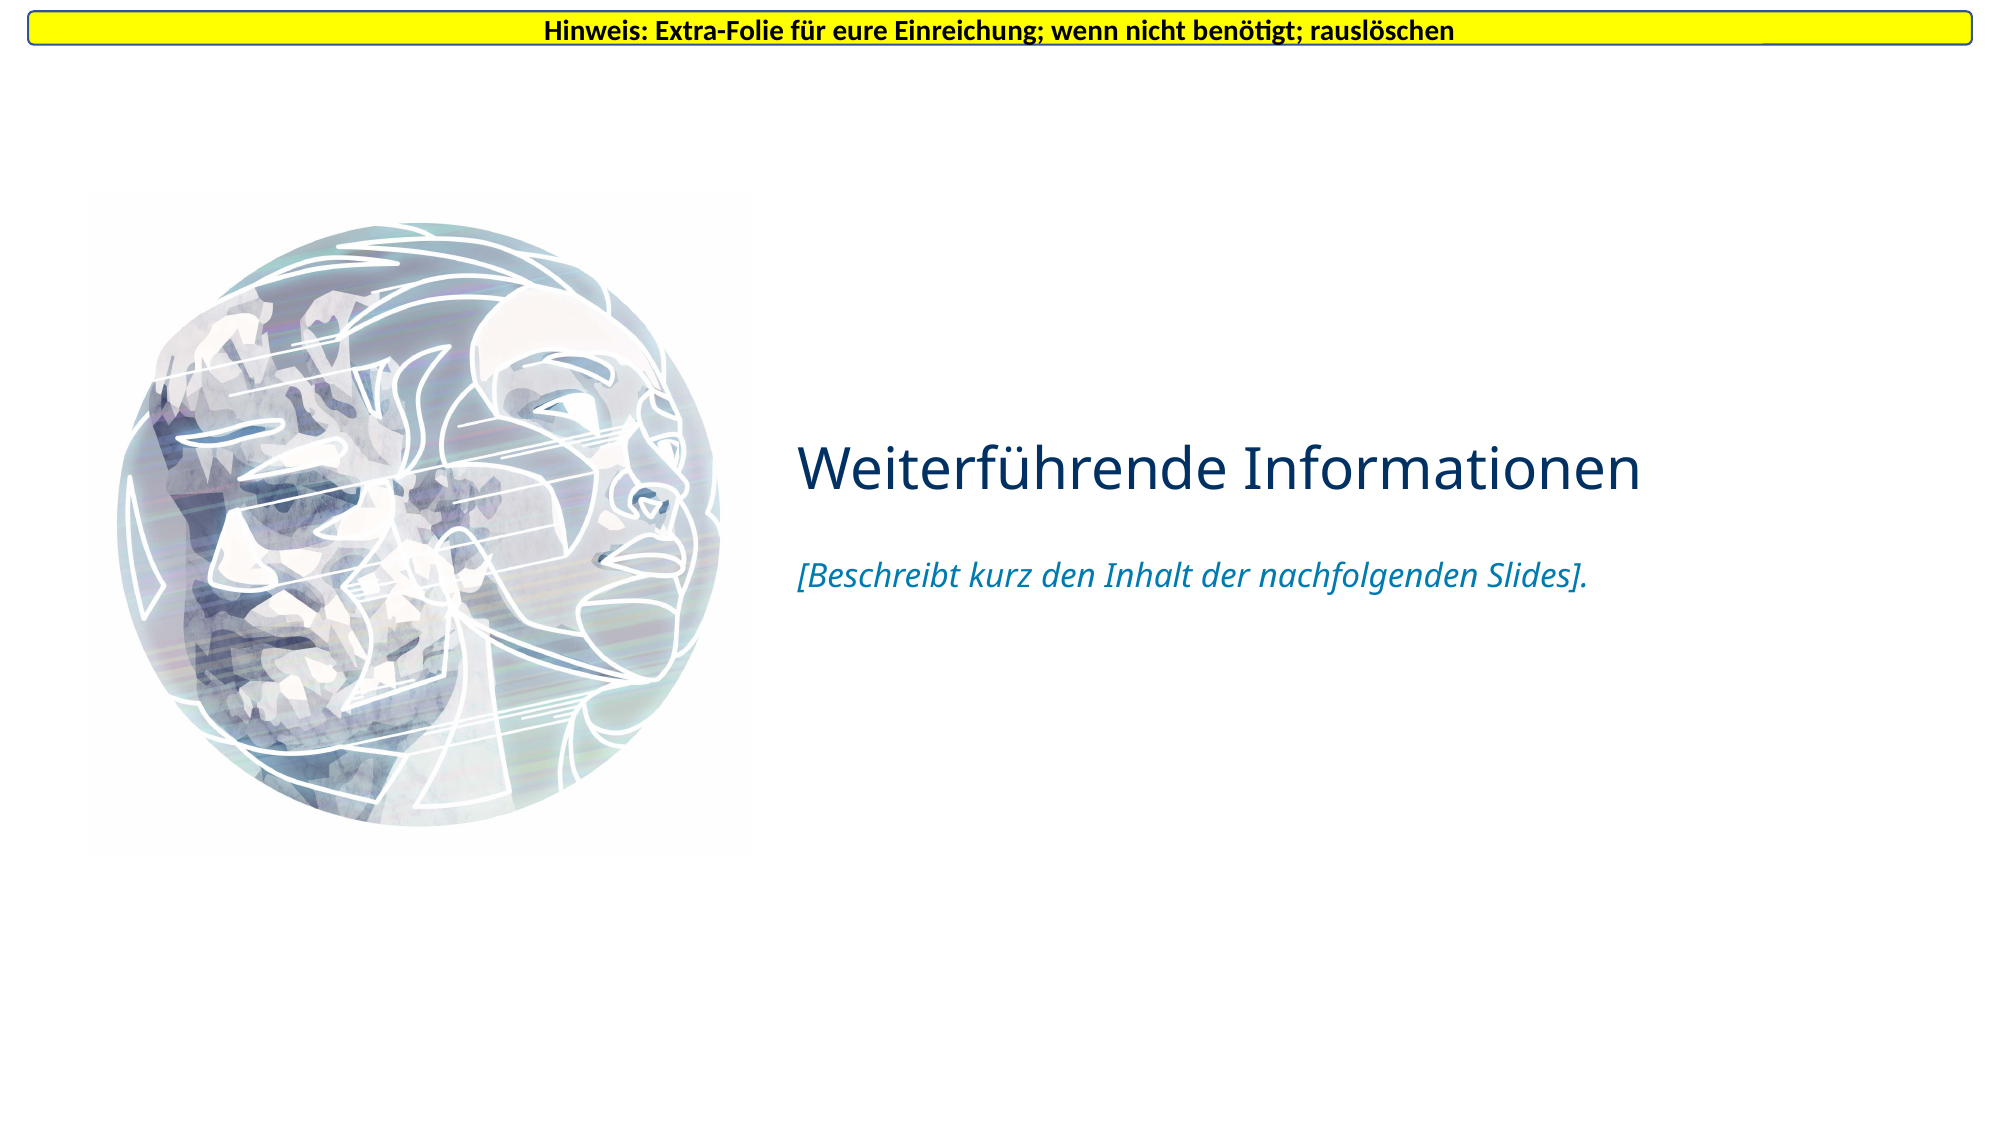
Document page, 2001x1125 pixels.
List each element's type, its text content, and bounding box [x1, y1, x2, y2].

text_box Weiterführende Informationen [783, 431, 1883, 551]
text_box [Beschreibt kurz den Inhalt der nachfolgenden Slides]. [783, 551, 1883, 809]
text_box Hinweis: Extra-Folie für eure Einreichung; wenn nicht benötigt; rauslöschen [27, 10, 1974, 46]
picture [87, 193, 750, 856]
